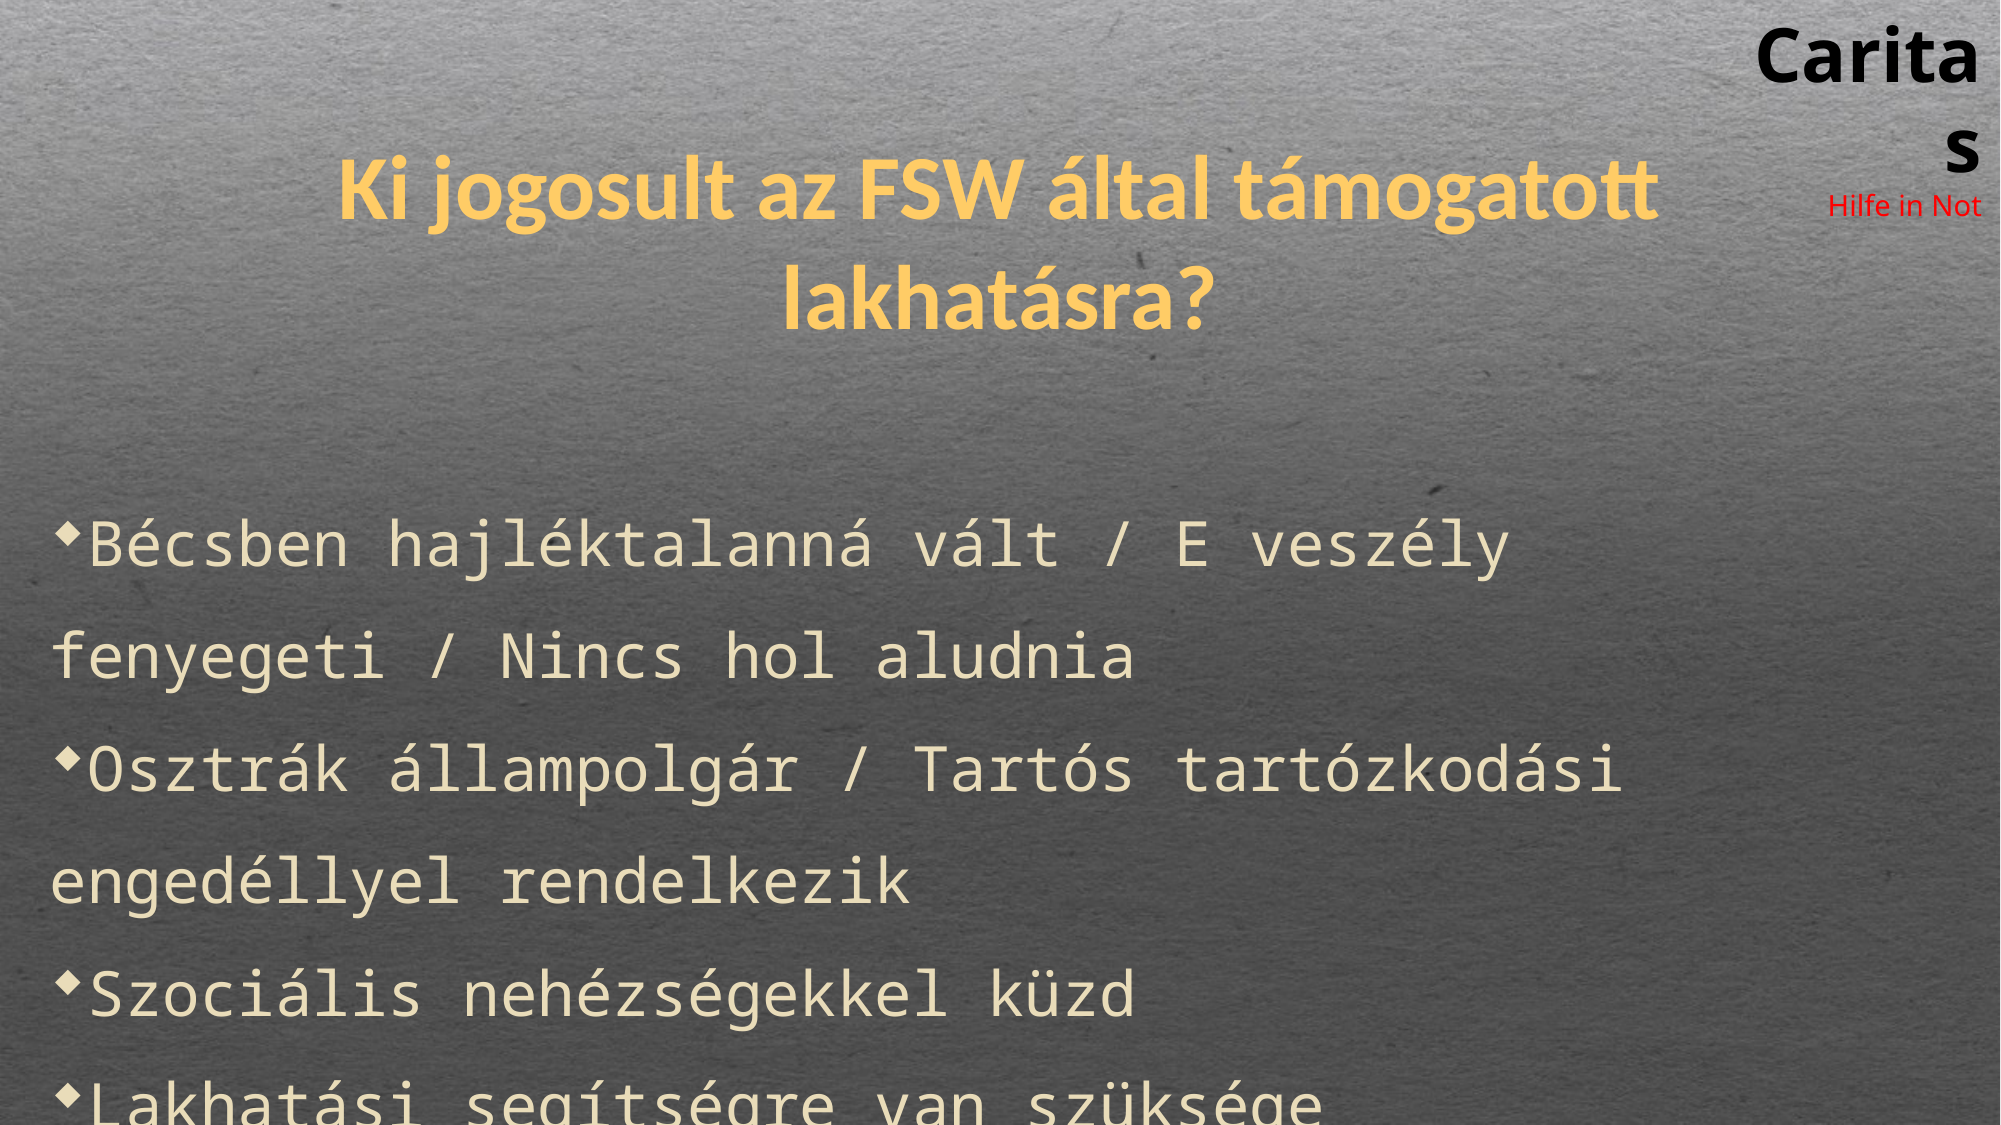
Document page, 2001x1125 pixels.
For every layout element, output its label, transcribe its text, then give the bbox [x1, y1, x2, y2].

picture [0, 0, 2001, 1125]
title Ki jogosult az FSW által támogatott lakhatásra? [150, 117, 1850, 359]
text_box Caritas Hilfe in Not [1702, 0, 1997, 230]
subtitle Bécsben hajléktalanná vált / E veszély fenyegeti / Nincs hol aludnia Osztrák állampolgár / Tartós tartózkodási engedéllyel rendelkezik Szociális nehézségekkel küzd Lakhatási segítségre van szüksége Motivált a helyzete változtatásában [34, 459, 1966, 1048]
